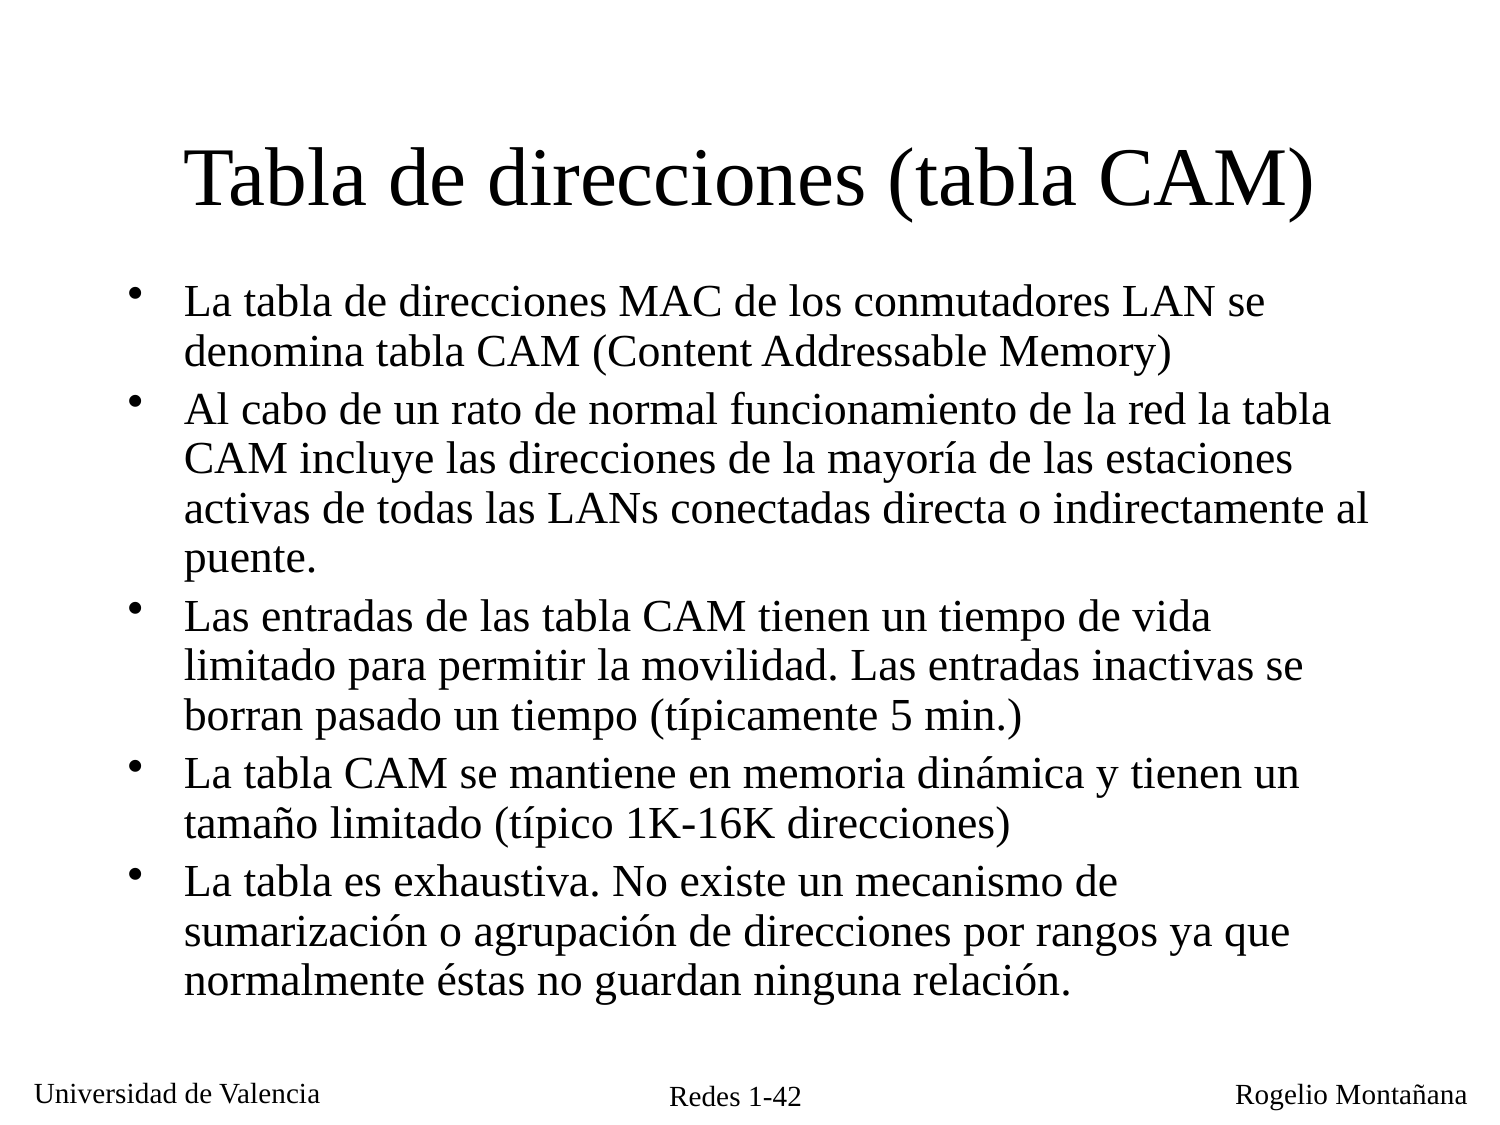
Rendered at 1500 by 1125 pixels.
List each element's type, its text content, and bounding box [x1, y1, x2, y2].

list La tabla de direcciones MAC de los conmutadores LAN se denomina tabla CAM (Content Addressable Memory) Al cabo de un rato de normal funcionamiento de la red la tabla CAM incluye las direcciones de la mayoría de las estaciones activas de todas las LANs conectadas directa o indirectamente al puente. Las entradas de las tabla CAM tienen un tiempo de vida limitado para permitir la movilidad. Las entradas inactivas se borran pasado un tiempo (típicamente 5 min.) La tabla CAM se mantiene en memoria dinámica y tienen un tamaño limitado (típico 1K-16K direcciones) La tabla es exhaustiva. No existe un mecanismo de sumarización o agrupación de direcciones por rangos ya que normalmente éstas no guardan ninguna relación. [112, 269, 1388, 945]
title Tabla de direcciones (tabla CAM) [112, 77, 1388, 266]
